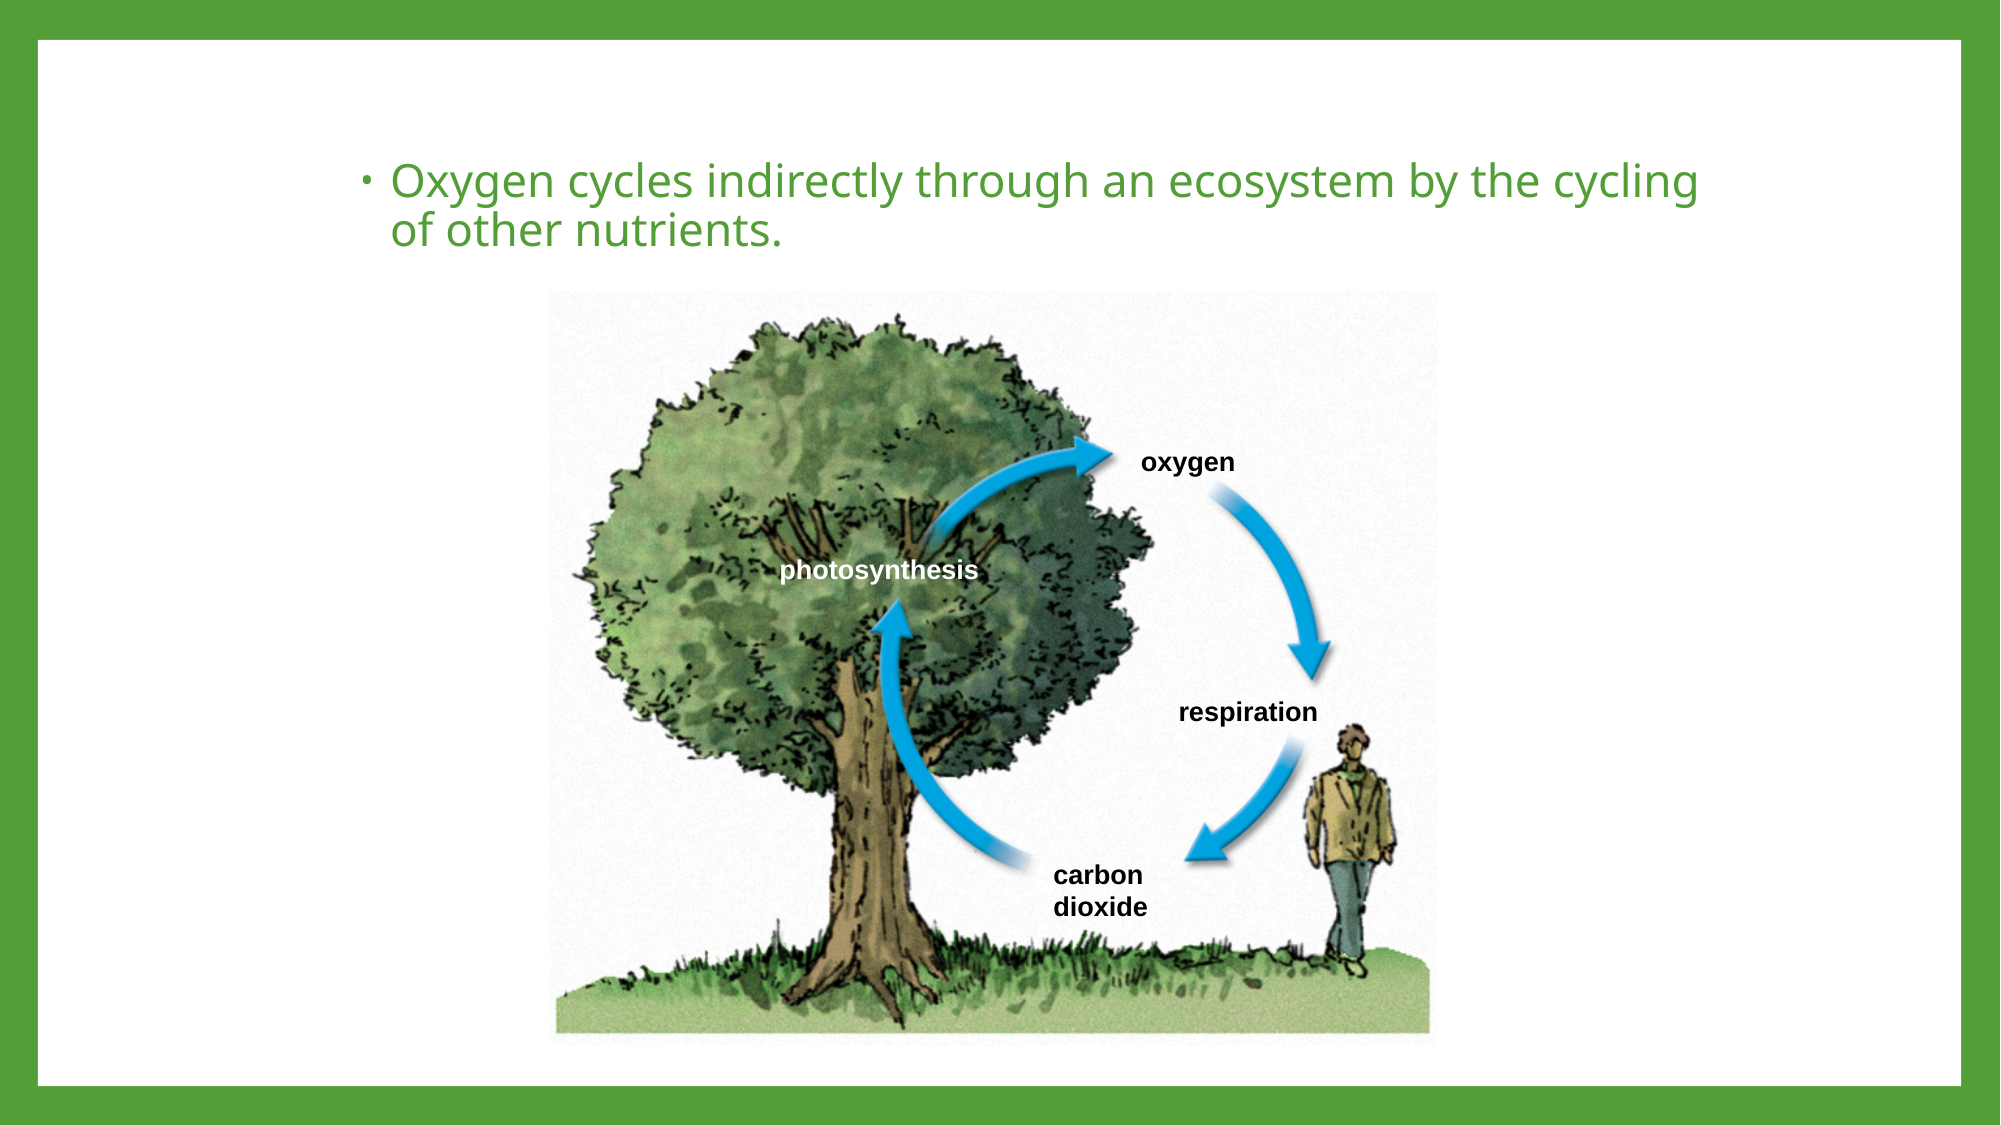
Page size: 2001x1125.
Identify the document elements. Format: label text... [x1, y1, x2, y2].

list Oxygen cycles indirectly through an ecosystem by the cycling of other nutrients. [337, 149, 1750, 285]
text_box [762, 437, 1335, 931]
picture [549, 290, 1438, 1046]
